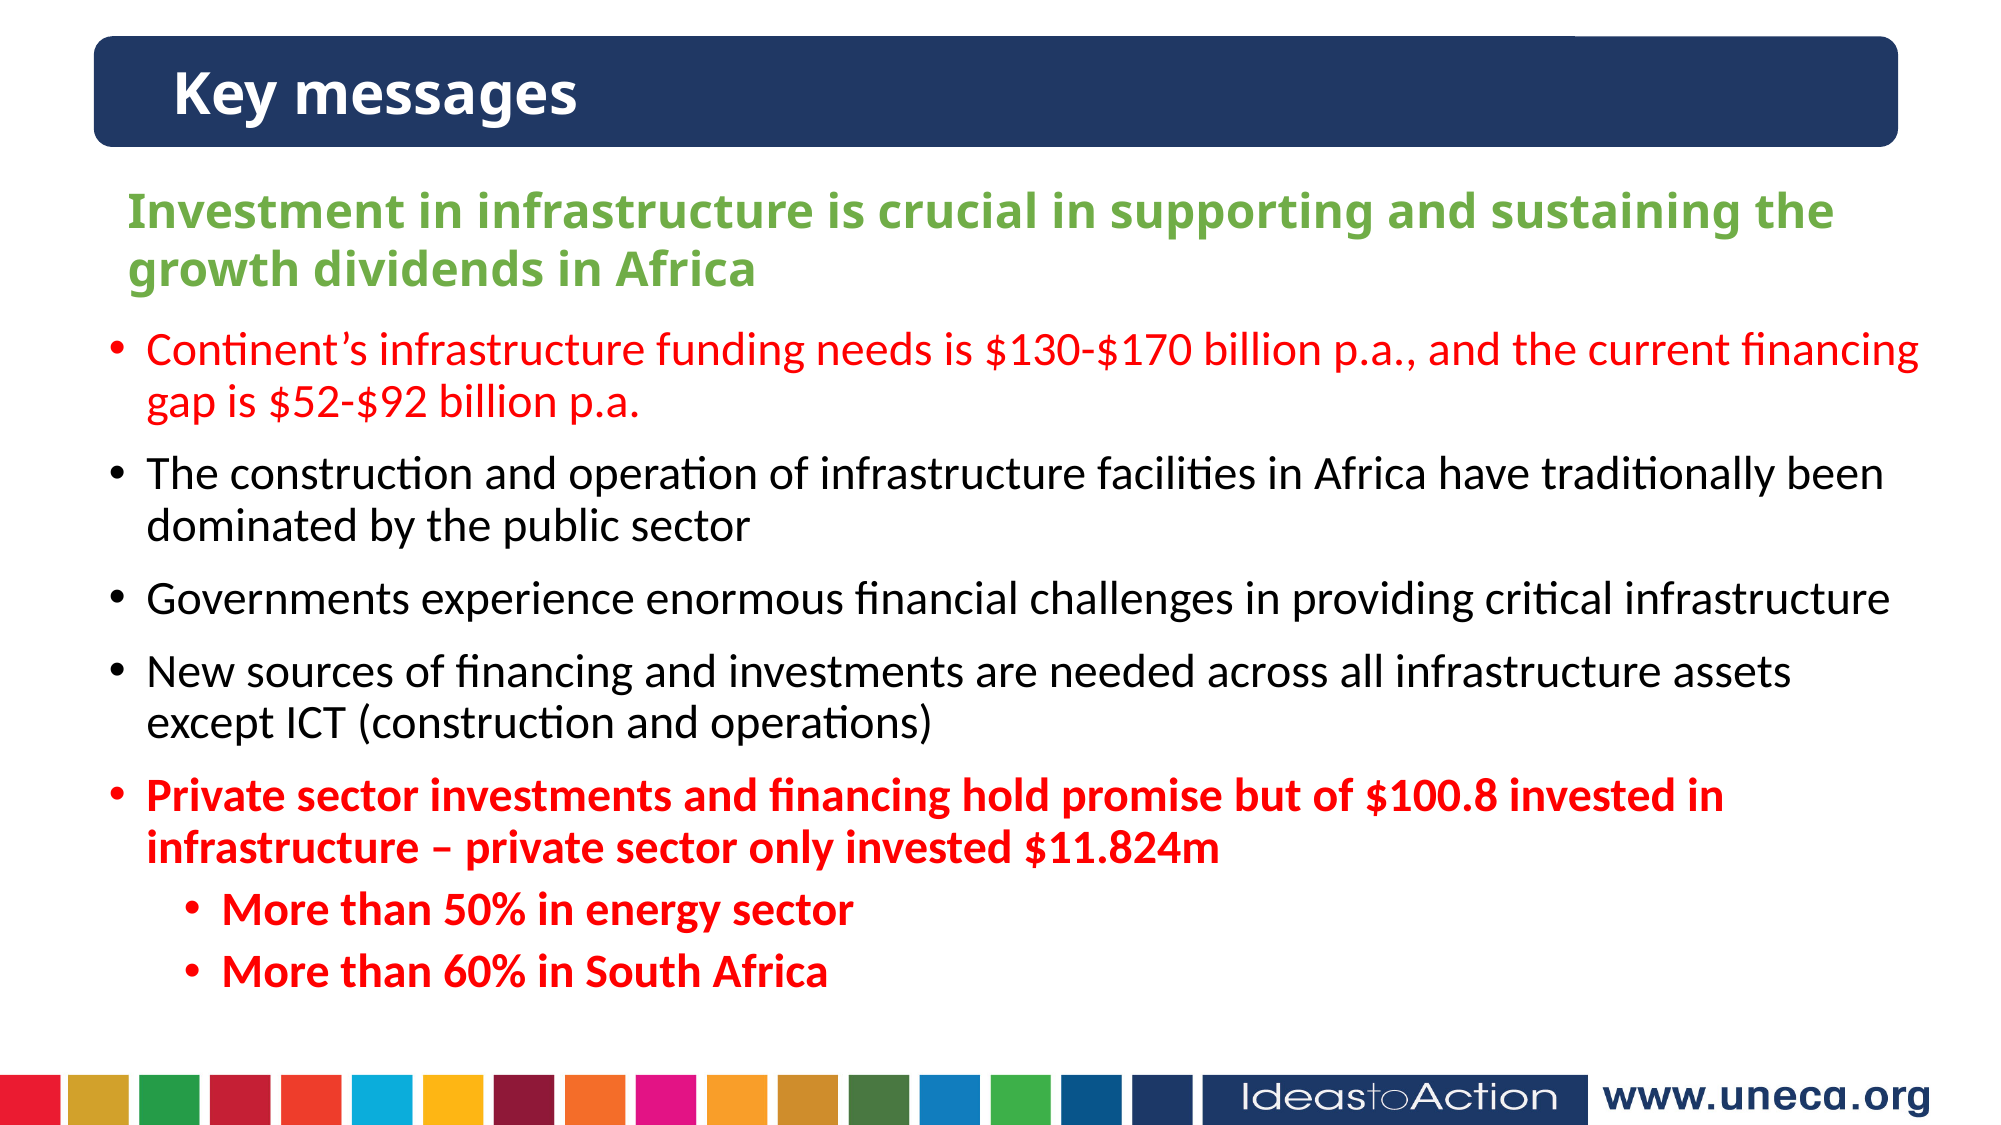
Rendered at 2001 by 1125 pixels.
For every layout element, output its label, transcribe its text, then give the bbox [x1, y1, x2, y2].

text_box Investment in infrastructure is crucial in supporting and sustaining the growth dividends in Africa [112, 173, 1880, 304]
text_box Key messages [92, 35, 1900, 149]
list Continent’s infrastructure funding needs is $130-$170 billion p.a., and the current financing gap is $52-$92 billion p.a. The construction and operation of infrastructure facilities in Africa have traditionally been dominated by the public sector Governments experience enormous financial challenges in providing critical infrastructure New sources of financing and investments are needed across all infrastructure assets except ICT (construction and operations) Private sector investments and financing hold promise but of $100.8 invested in infrastructure – private sector only invested $11.824m More than 50% in energy sector More than 60% in South Africa [93, 316, 1946, 1059]
picture [0, 1065, 2000, 1125]
